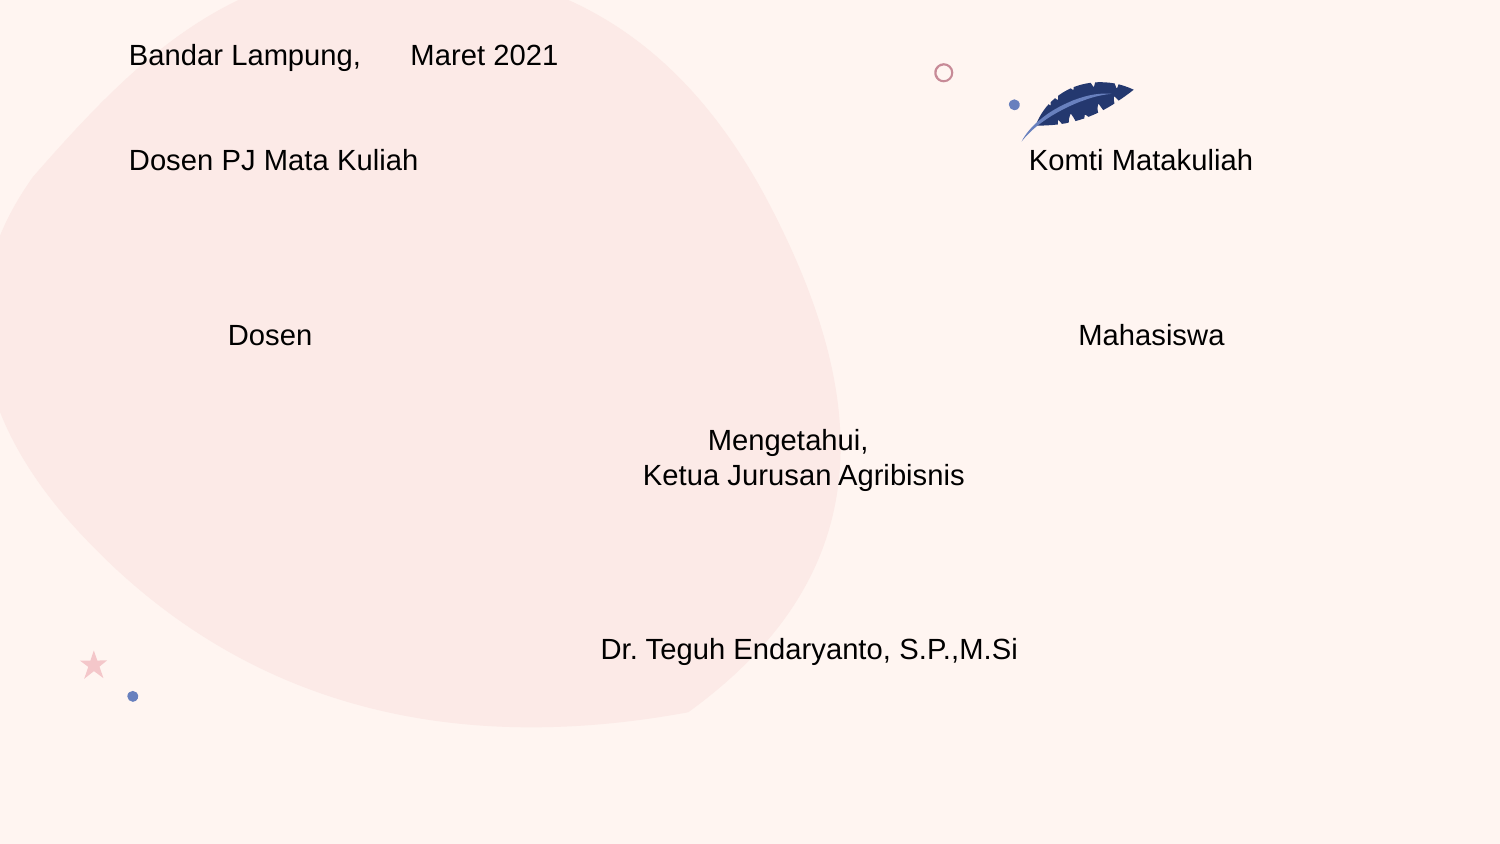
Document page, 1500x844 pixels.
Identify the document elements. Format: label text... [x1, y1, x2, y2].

text_box Bandar Lampung, Maret 2021 Dosen PJ Mata Kuliah Komti Matakuliah Dosen Mahasiswa Mengetahui, Ketua Jurusan Agribisnis Dr. Teguh Endaryanto, S.P.,M.Si [114, 28, 1371, 844]
